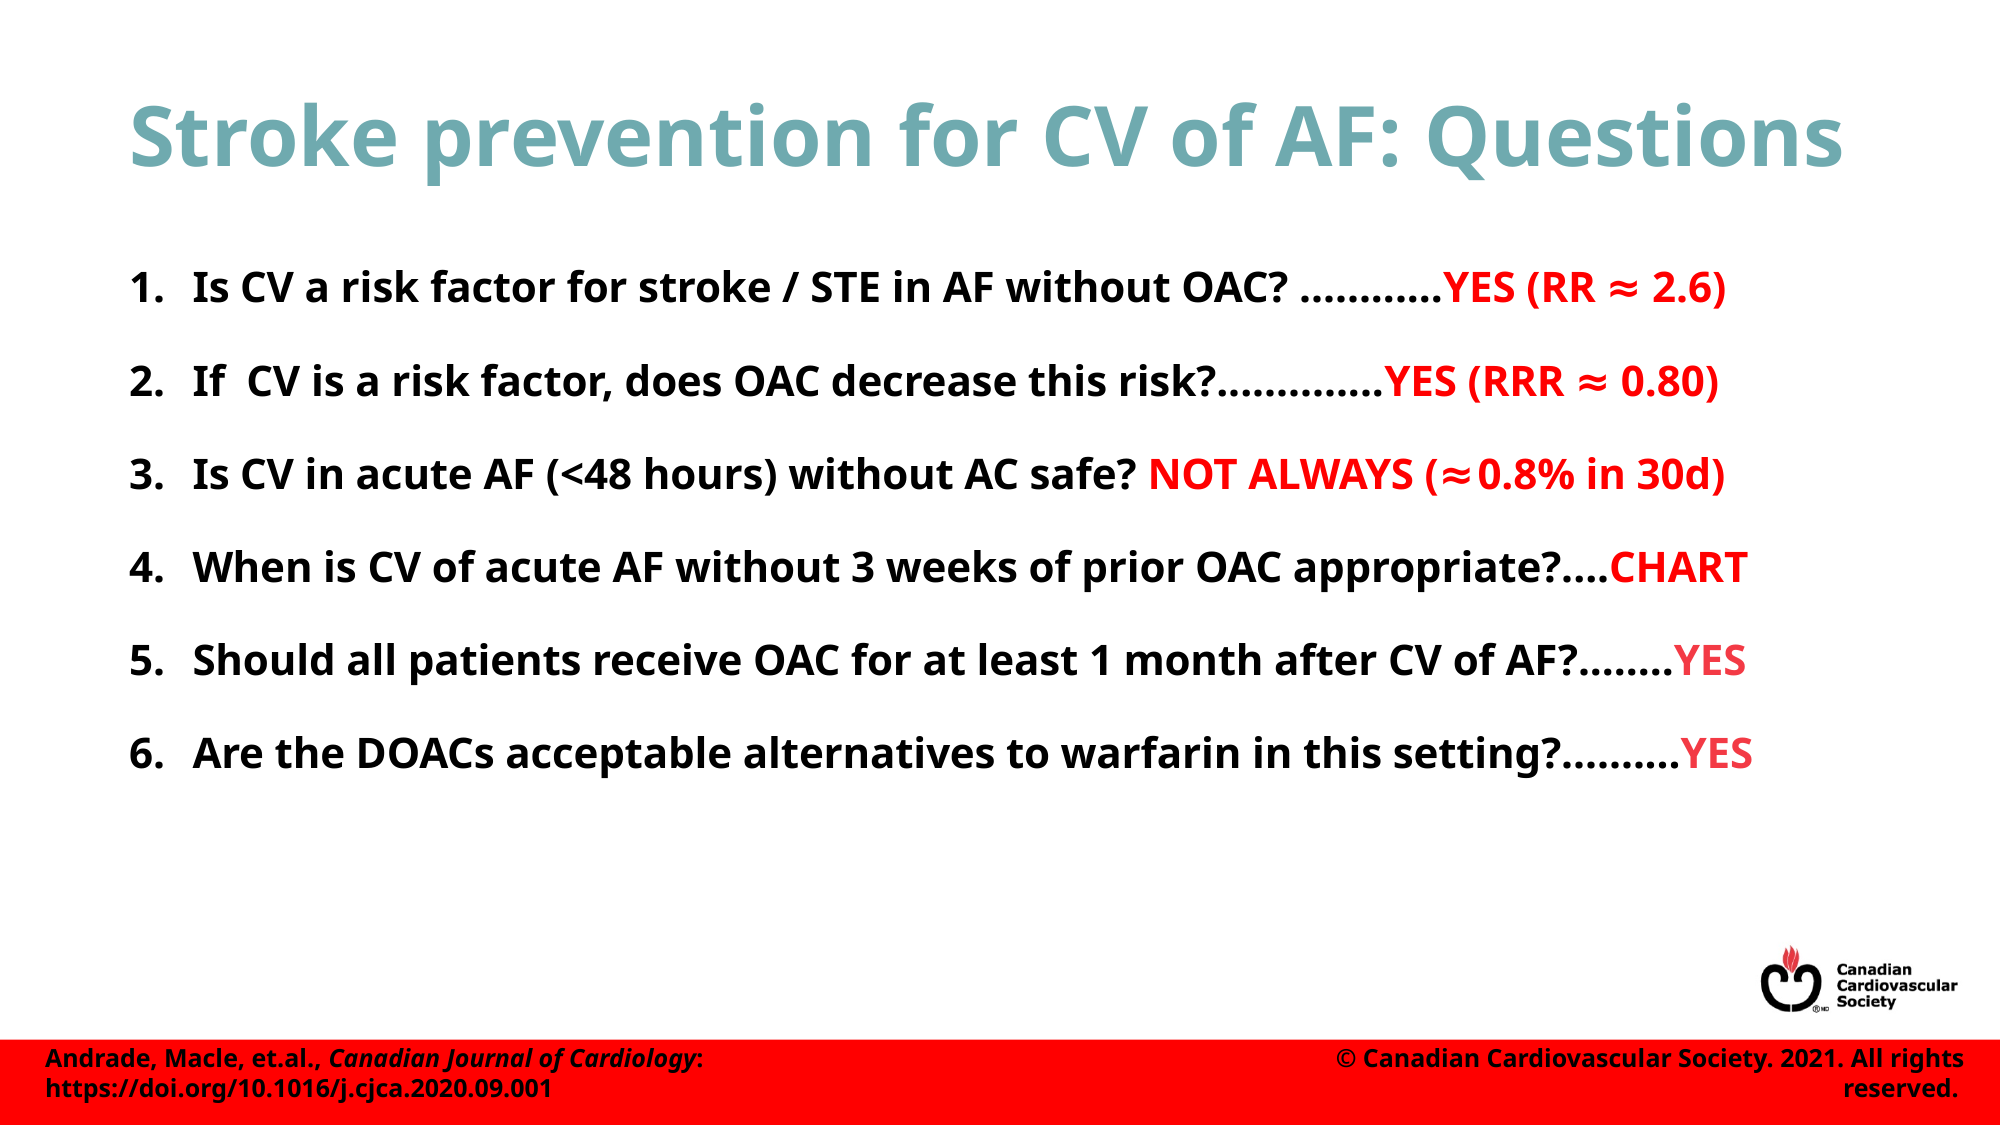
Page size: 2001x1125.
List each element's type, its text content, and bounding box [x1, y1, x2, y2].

title Stroke prevention for CV of AF: Questions [114, 59, 1886, 220]
picture [1744, 931, 1979, 1035]
list Is CV a risk factor for stroke / STE in AF without OAC? ............YES (RR ≈ 2.6) If CV is a risk factor, does OAC decrease this risk?..............YES (RRR ≈ 0.80) Is CV in acute AF (<48 hours) without AC safe? NOT ALWAYS (≈ 0.8% in 30d) When is CV of acute AF without 3 weeks of prior OAC appropriate?....CHART Should all patients receive OAC for at least 1 month after CV of AF?........YES Are the DOACs acceptable alternatives to warfarin in this setting?....……YES [114, 243, 1886, 1014]
